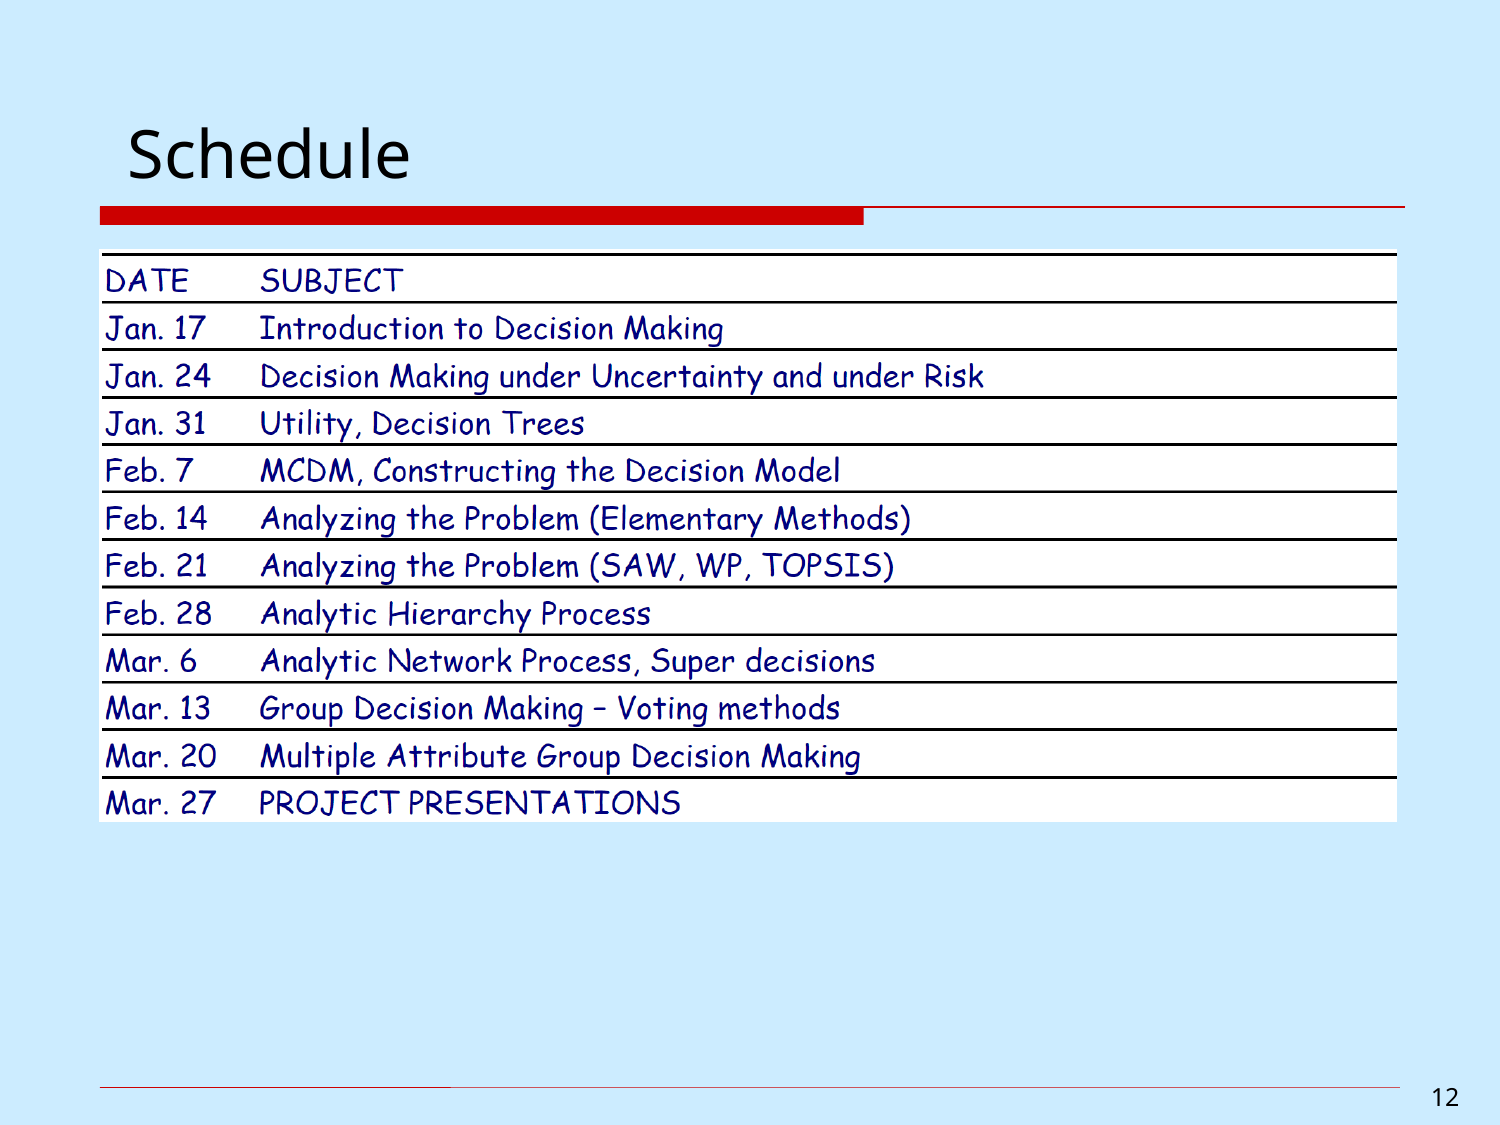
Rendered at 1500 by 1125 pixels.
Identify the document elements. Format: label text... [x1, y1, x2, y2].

picture [99, 249, 1397, 822]
title Schedule [112, 37, 1425, 200]
